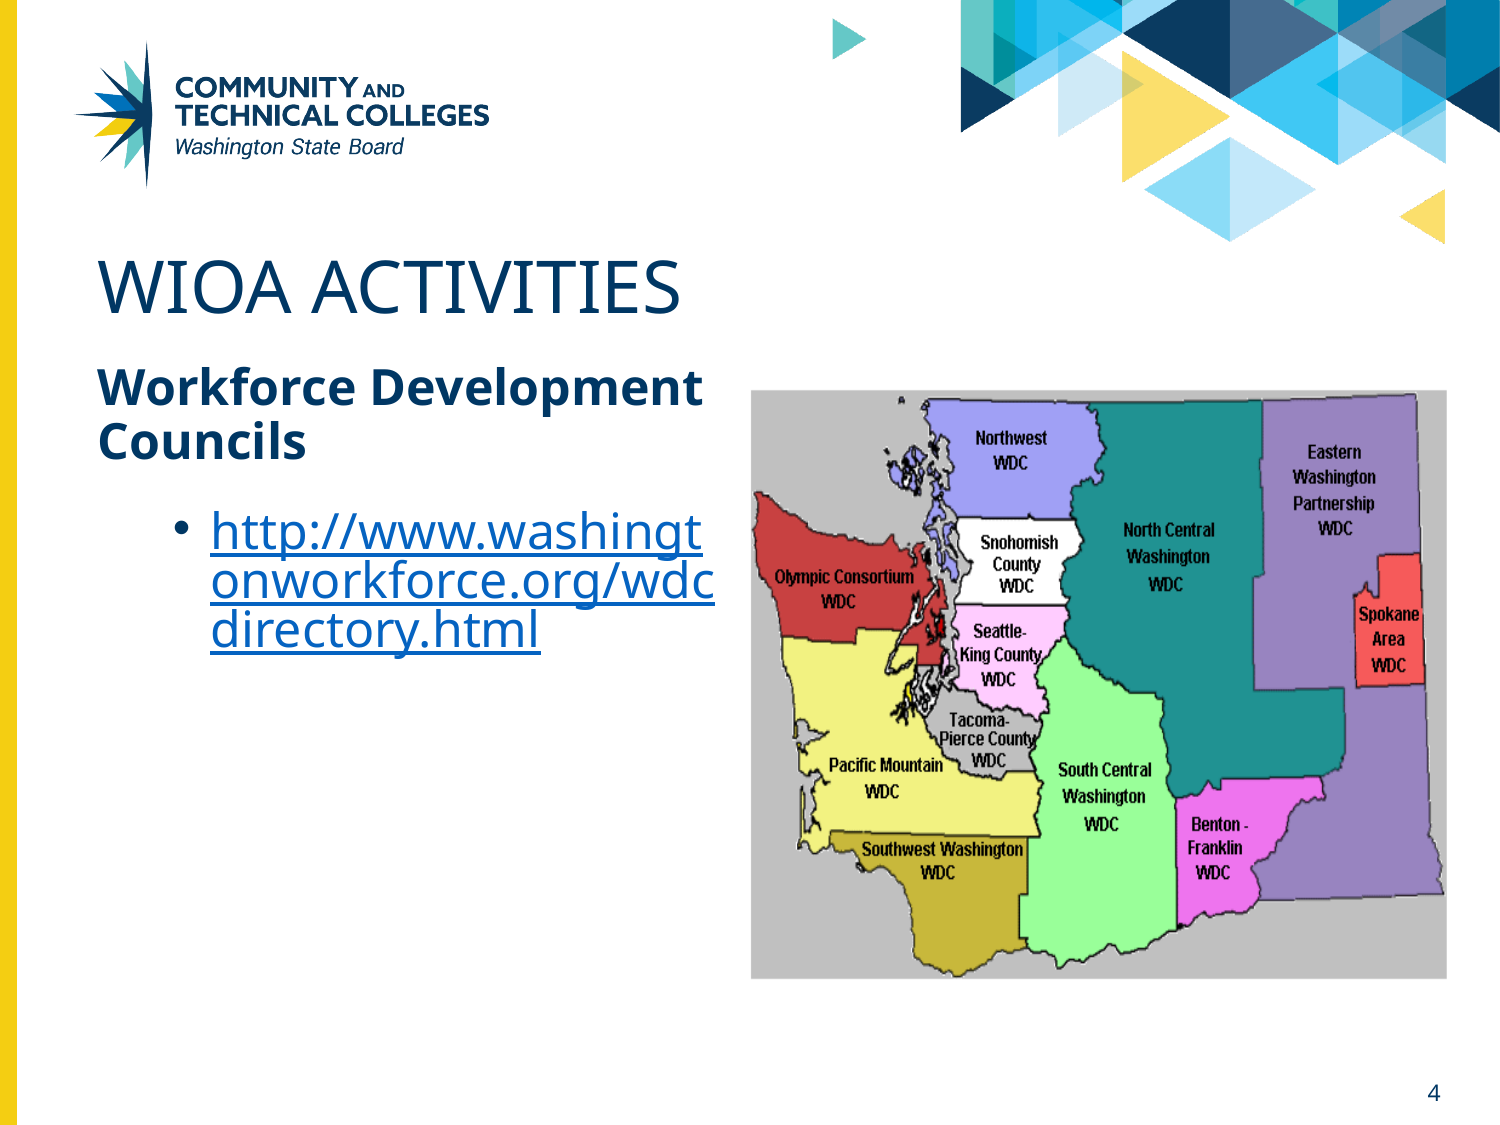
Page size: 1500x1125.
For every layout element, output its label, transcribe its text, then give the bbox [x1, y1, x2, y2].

slide_number 4 [1380, 1071, 1456, 1103]
title WIOA Activities [83, 243, 1451, 365]
list Workforce Development Councils [83, 391, 739, 478]
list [739, 364, 1459, 1001]
list http://www.washingtonworkforce.org/wdcdirectory.html [83, 492, 740, 1037]
picture [17, 25, 557, 228]
picture [832, 0, 1500, 244]
